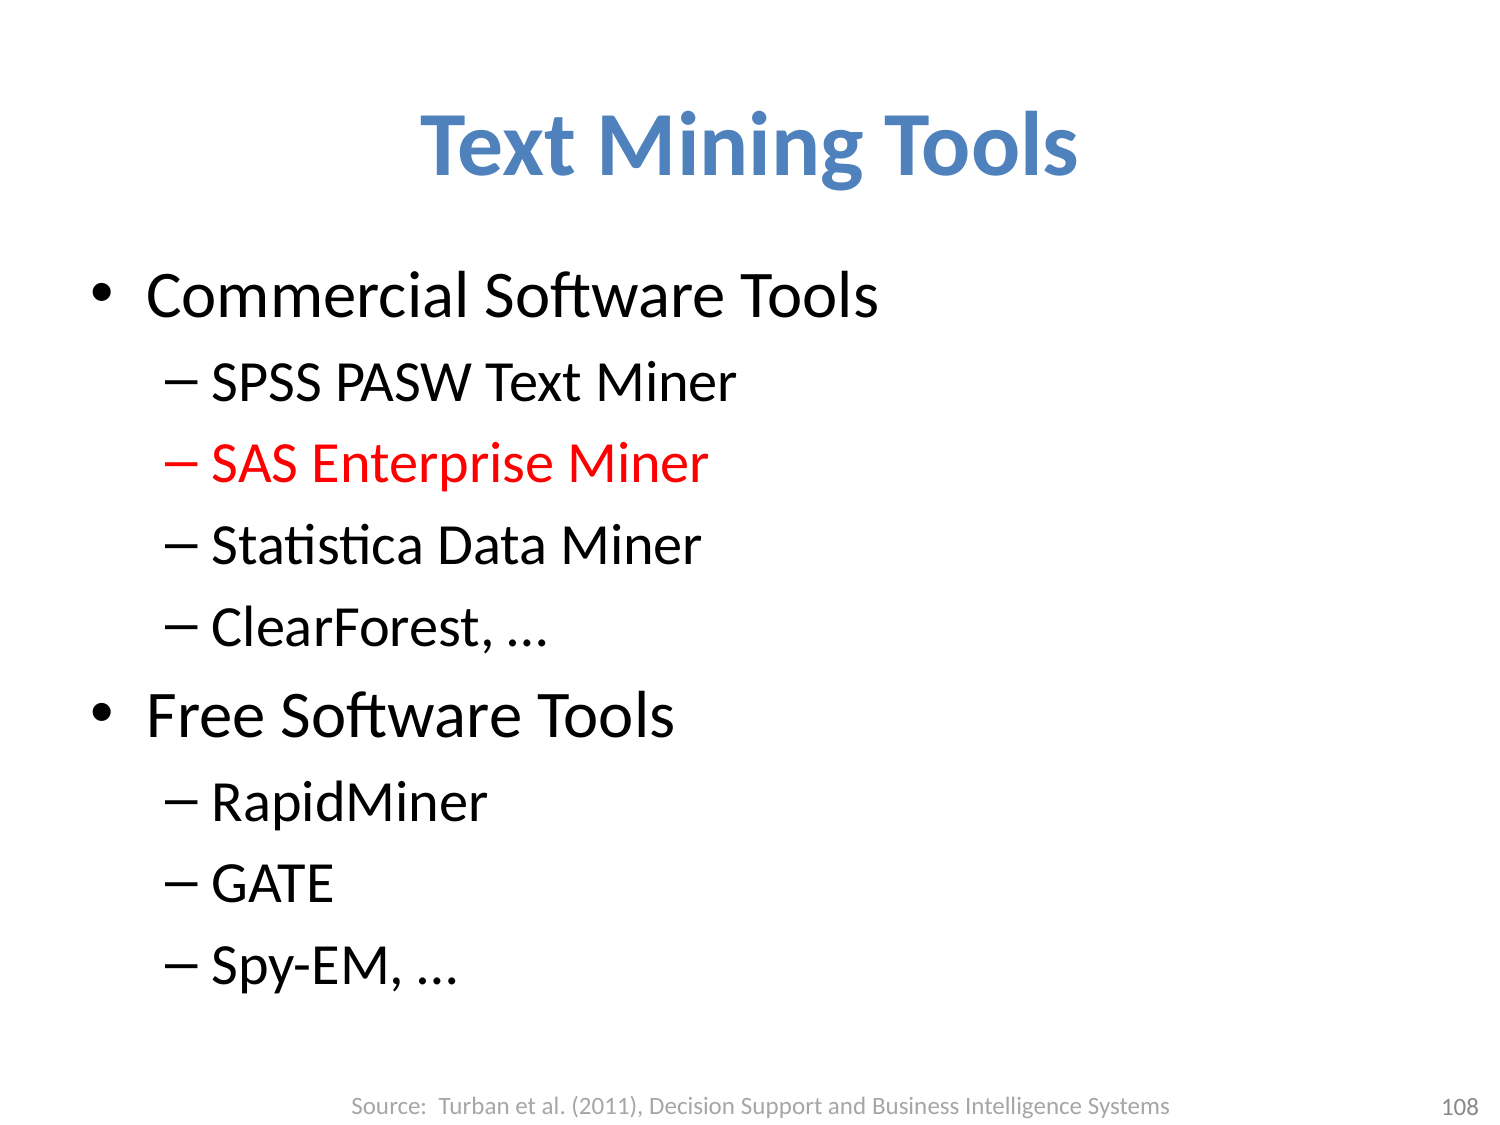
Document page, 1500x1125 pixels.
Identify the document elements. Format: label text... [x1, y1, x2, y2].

slide_number 108 [1328, 1082, 1495, 1125]
text_box Source: Turban et al. (2011), Decision Support and Business Intelligence Systems [301, 1082, 1223, 1125]
list Commercial Software Tools SPSS PASW Text Miner SAS Enterprise Miner Statistica Data Miner ClearForest, … Free Software Tools RapidMiner GATE Spy-EM, … [75, 243, 1425, 1047]
title Text Mining Tools [75, 45, 1425, 233]
